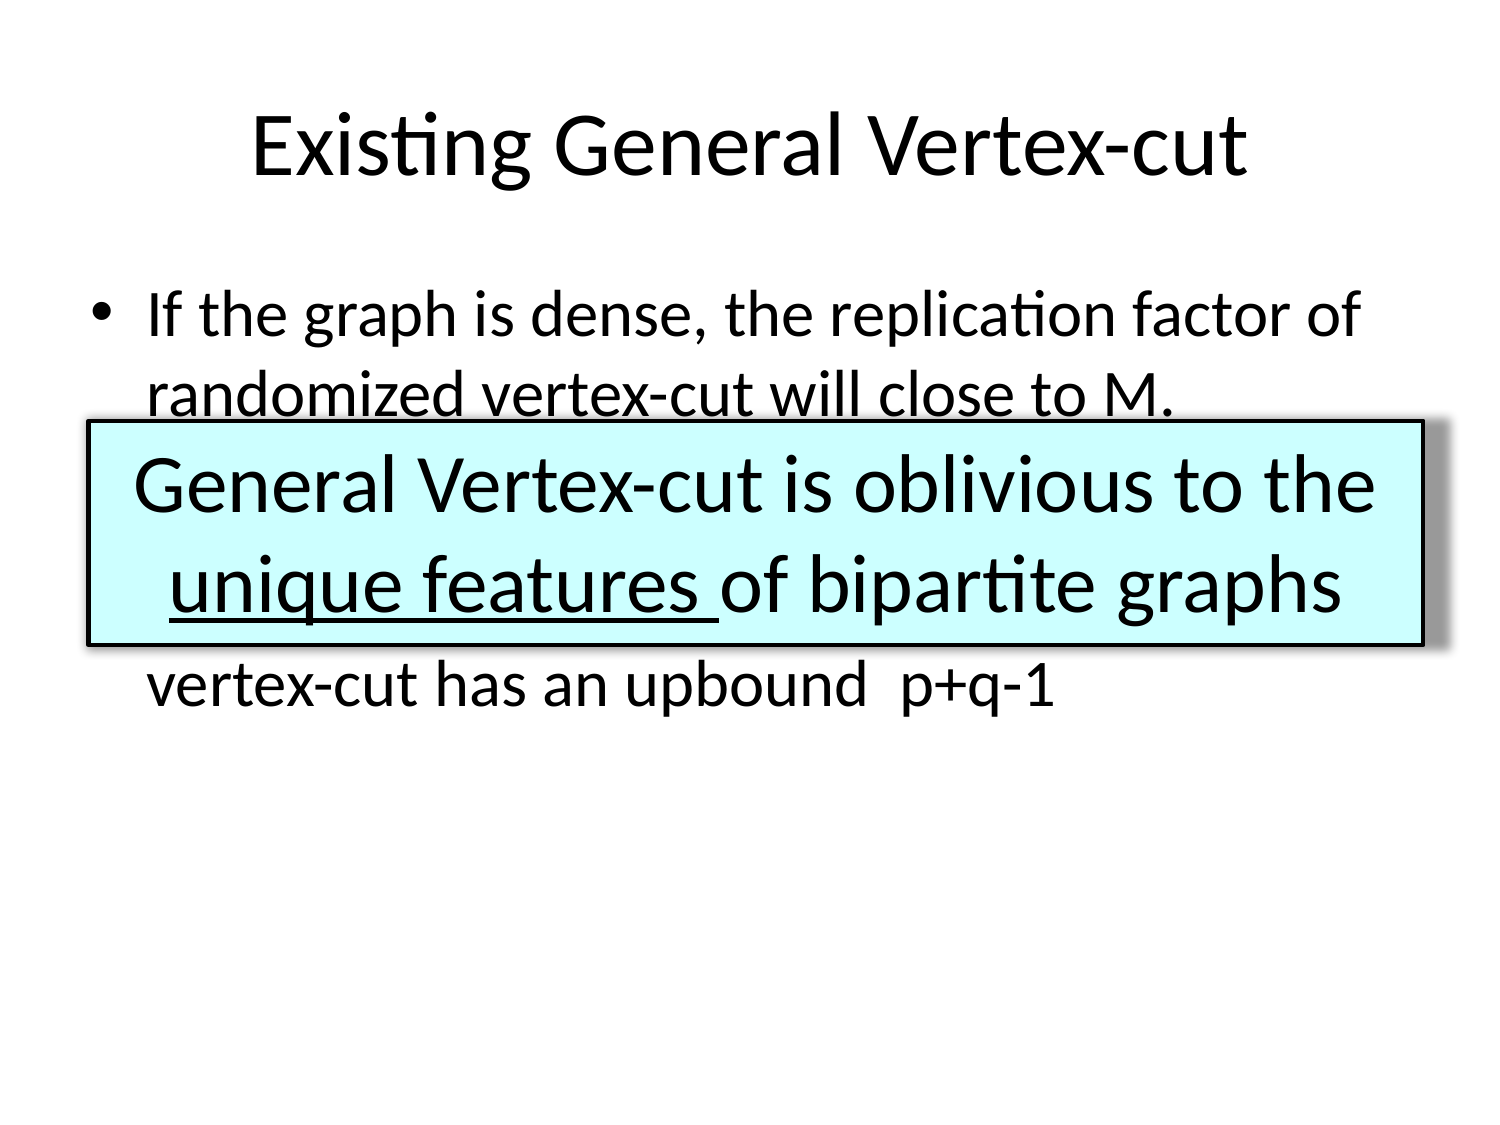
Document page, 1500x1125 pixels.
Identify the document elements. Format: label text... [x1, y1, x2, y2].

list If the graph is dense, the replication factor of randomized vertex-cut will close to M. (M: #machines) If M=p*q , the replication factor of constrained vertex-cut has an upbound p+q-1 [75, 262, 1447, 1005]
title Existing General Vertex-cut [75, 45, 1425, 233]
text_box General Vertex-cut is oblivious to the unique features of bipartite graphs [86, 419, 1425, 647]
